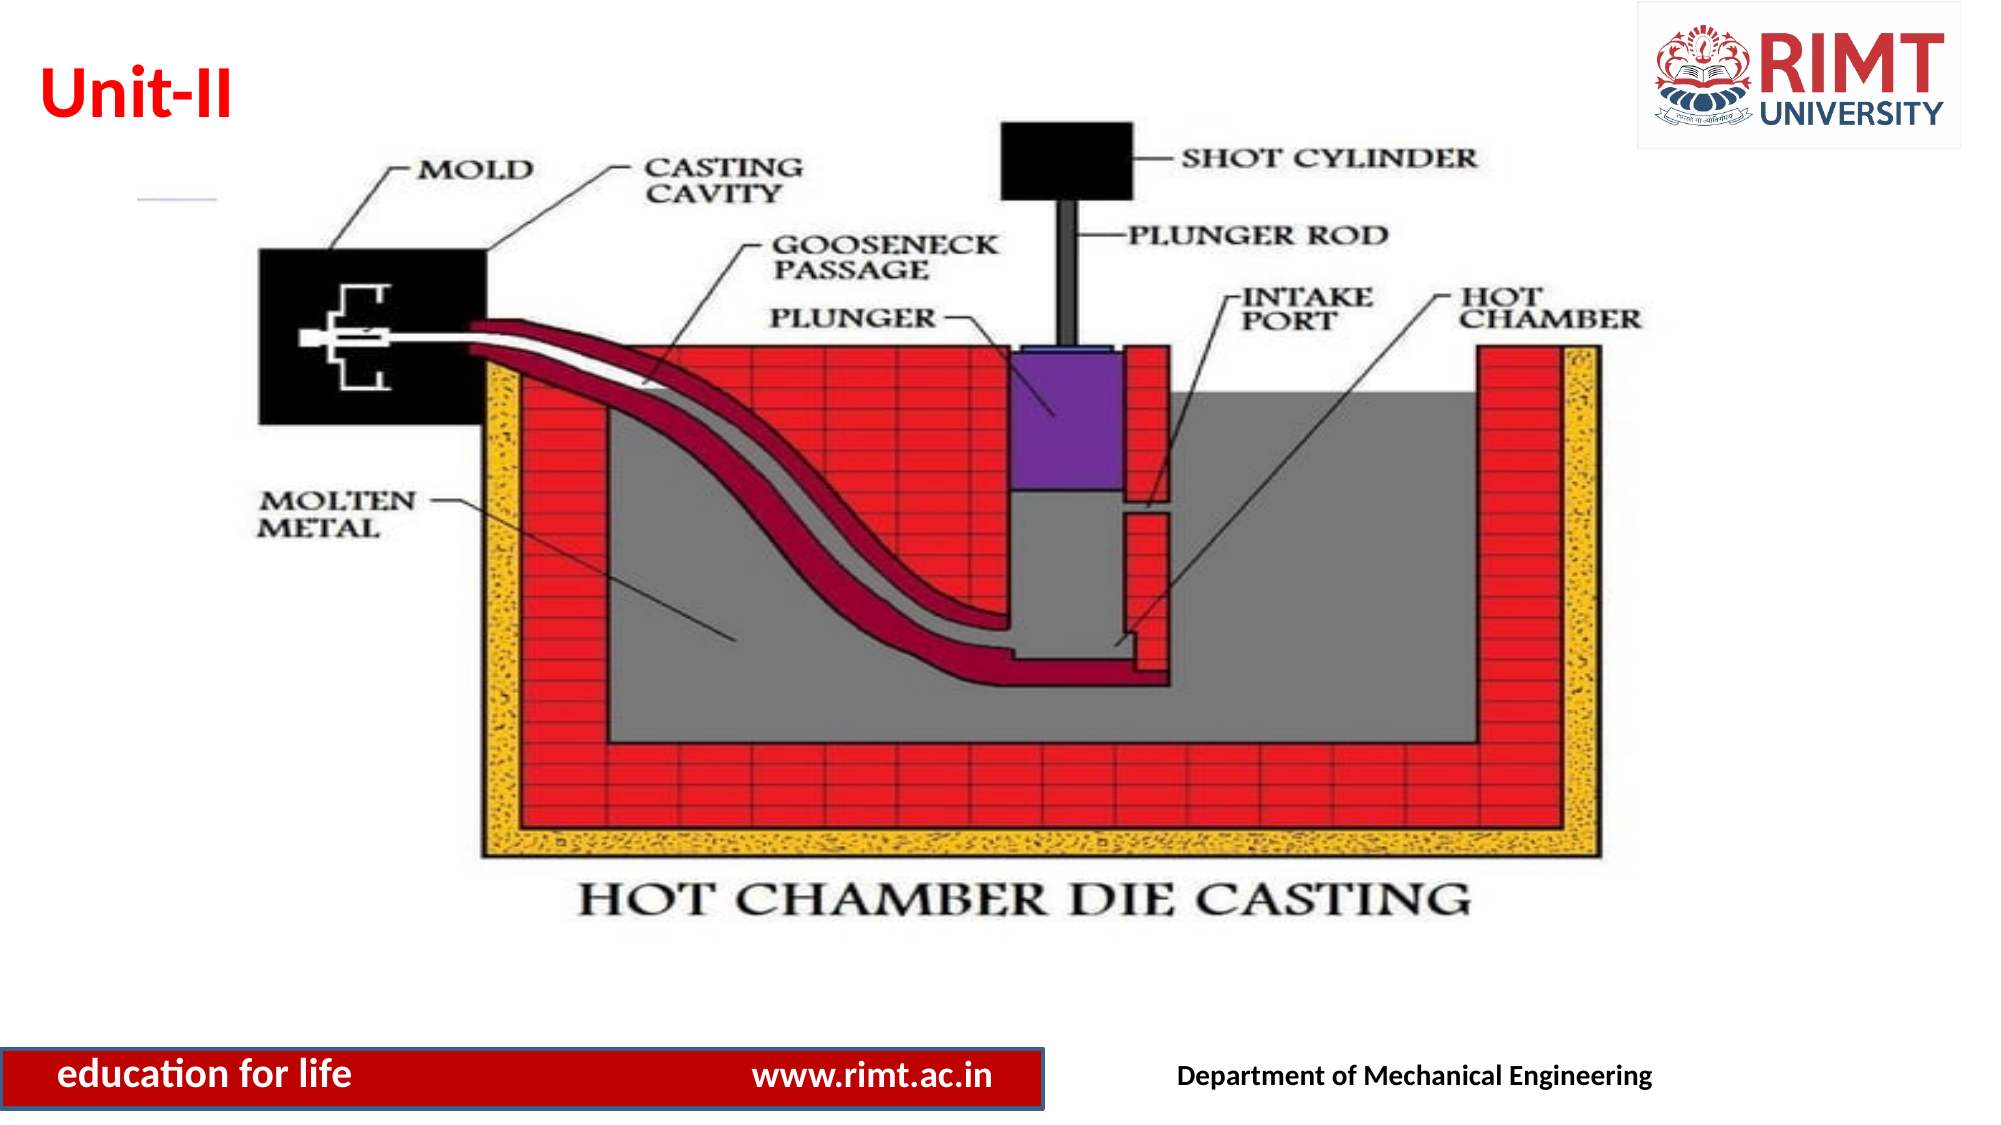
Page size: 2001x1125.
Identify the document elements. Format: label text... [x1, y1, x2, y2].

text_box [0, 1047, 1045, 1111]
picture [137, 1, 1961, 995]
text_box Department of Mechanical Engineering [1112, 1044, 1718, 1104]
text_box education for life www.rimt.ac.in [24, 1038, 1025, 1104]
text_box Unit-II [0, 0, 277, 177]
